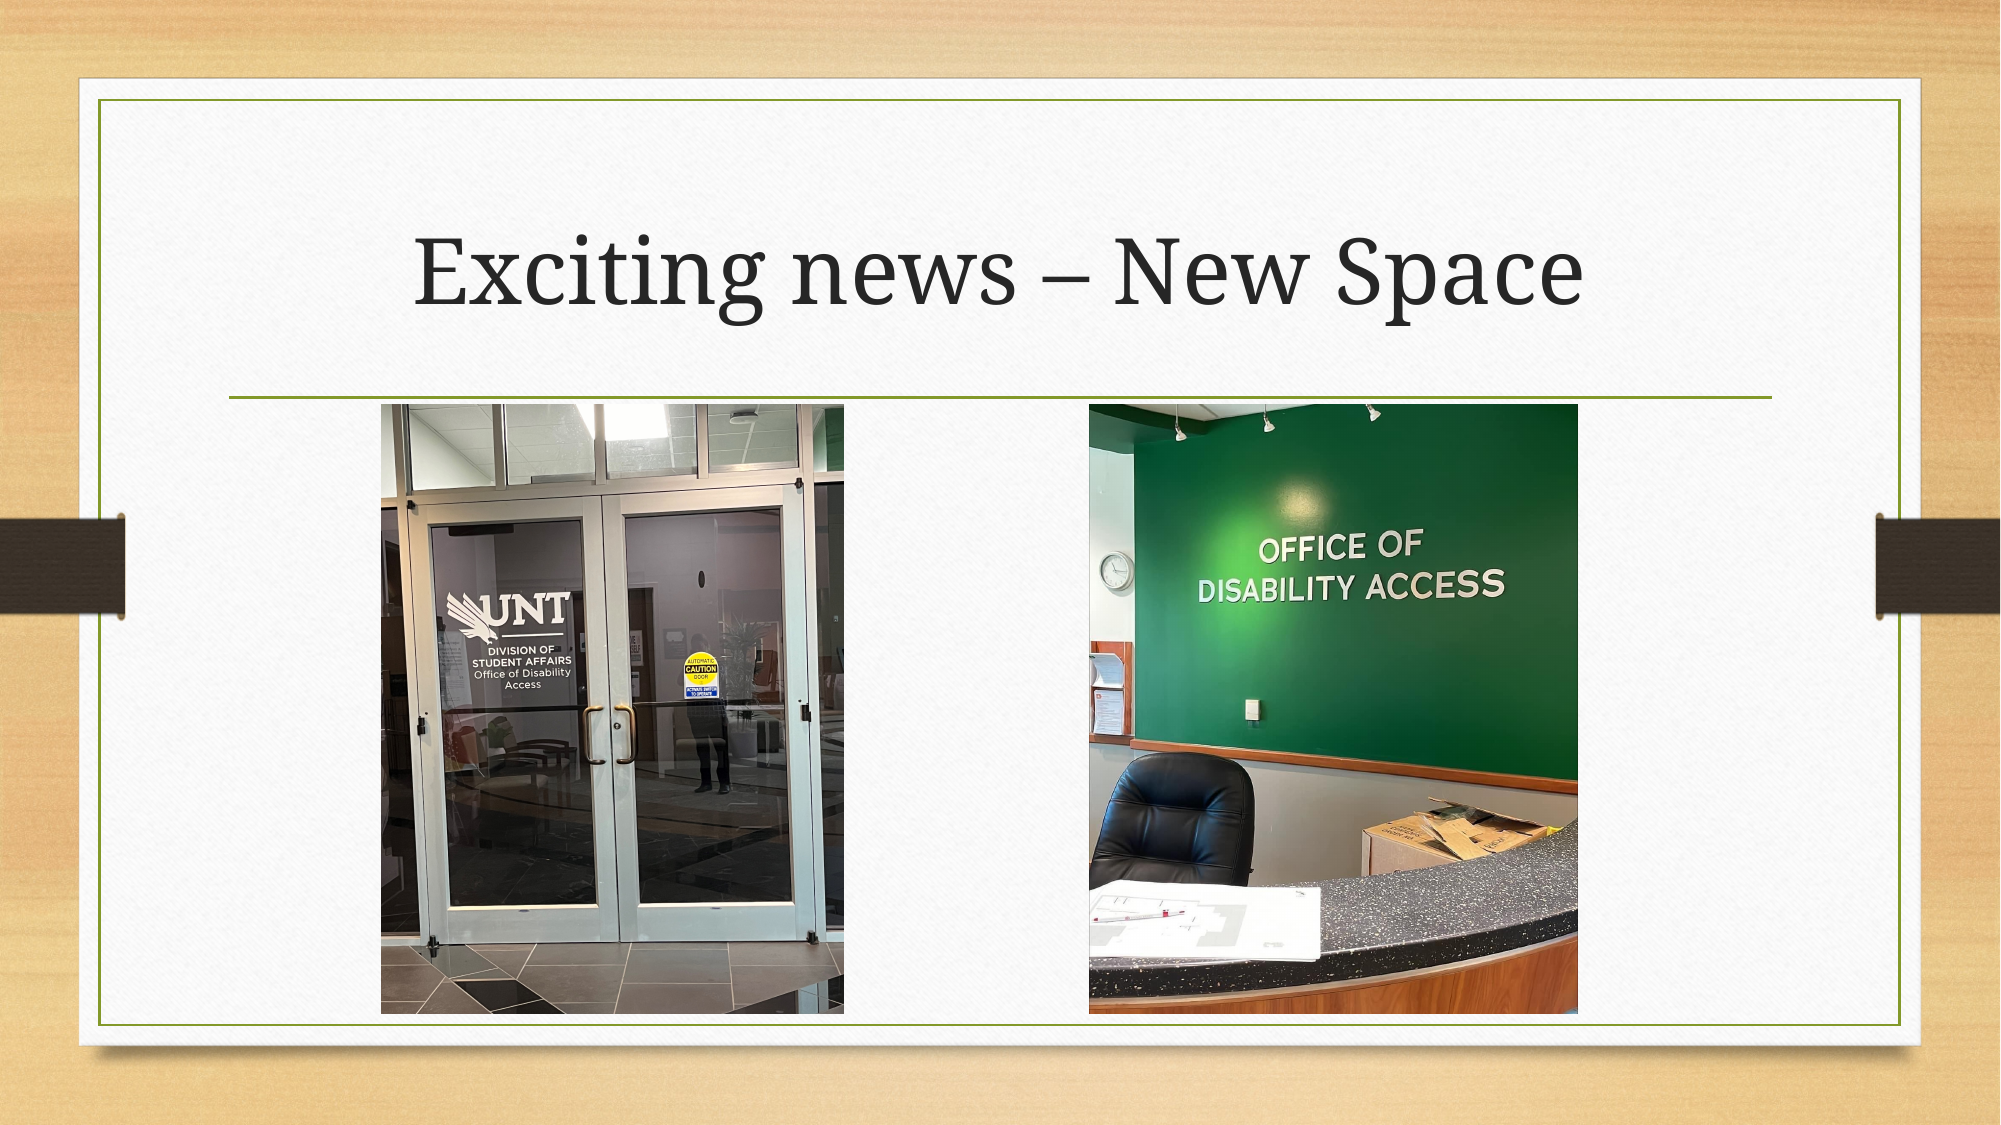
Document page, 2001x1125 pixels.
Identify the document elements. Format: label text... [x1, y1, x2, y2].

title Exciting news – New Space [212, 161, 1788, 375]
picture [0, 0, 2001, 1125]
